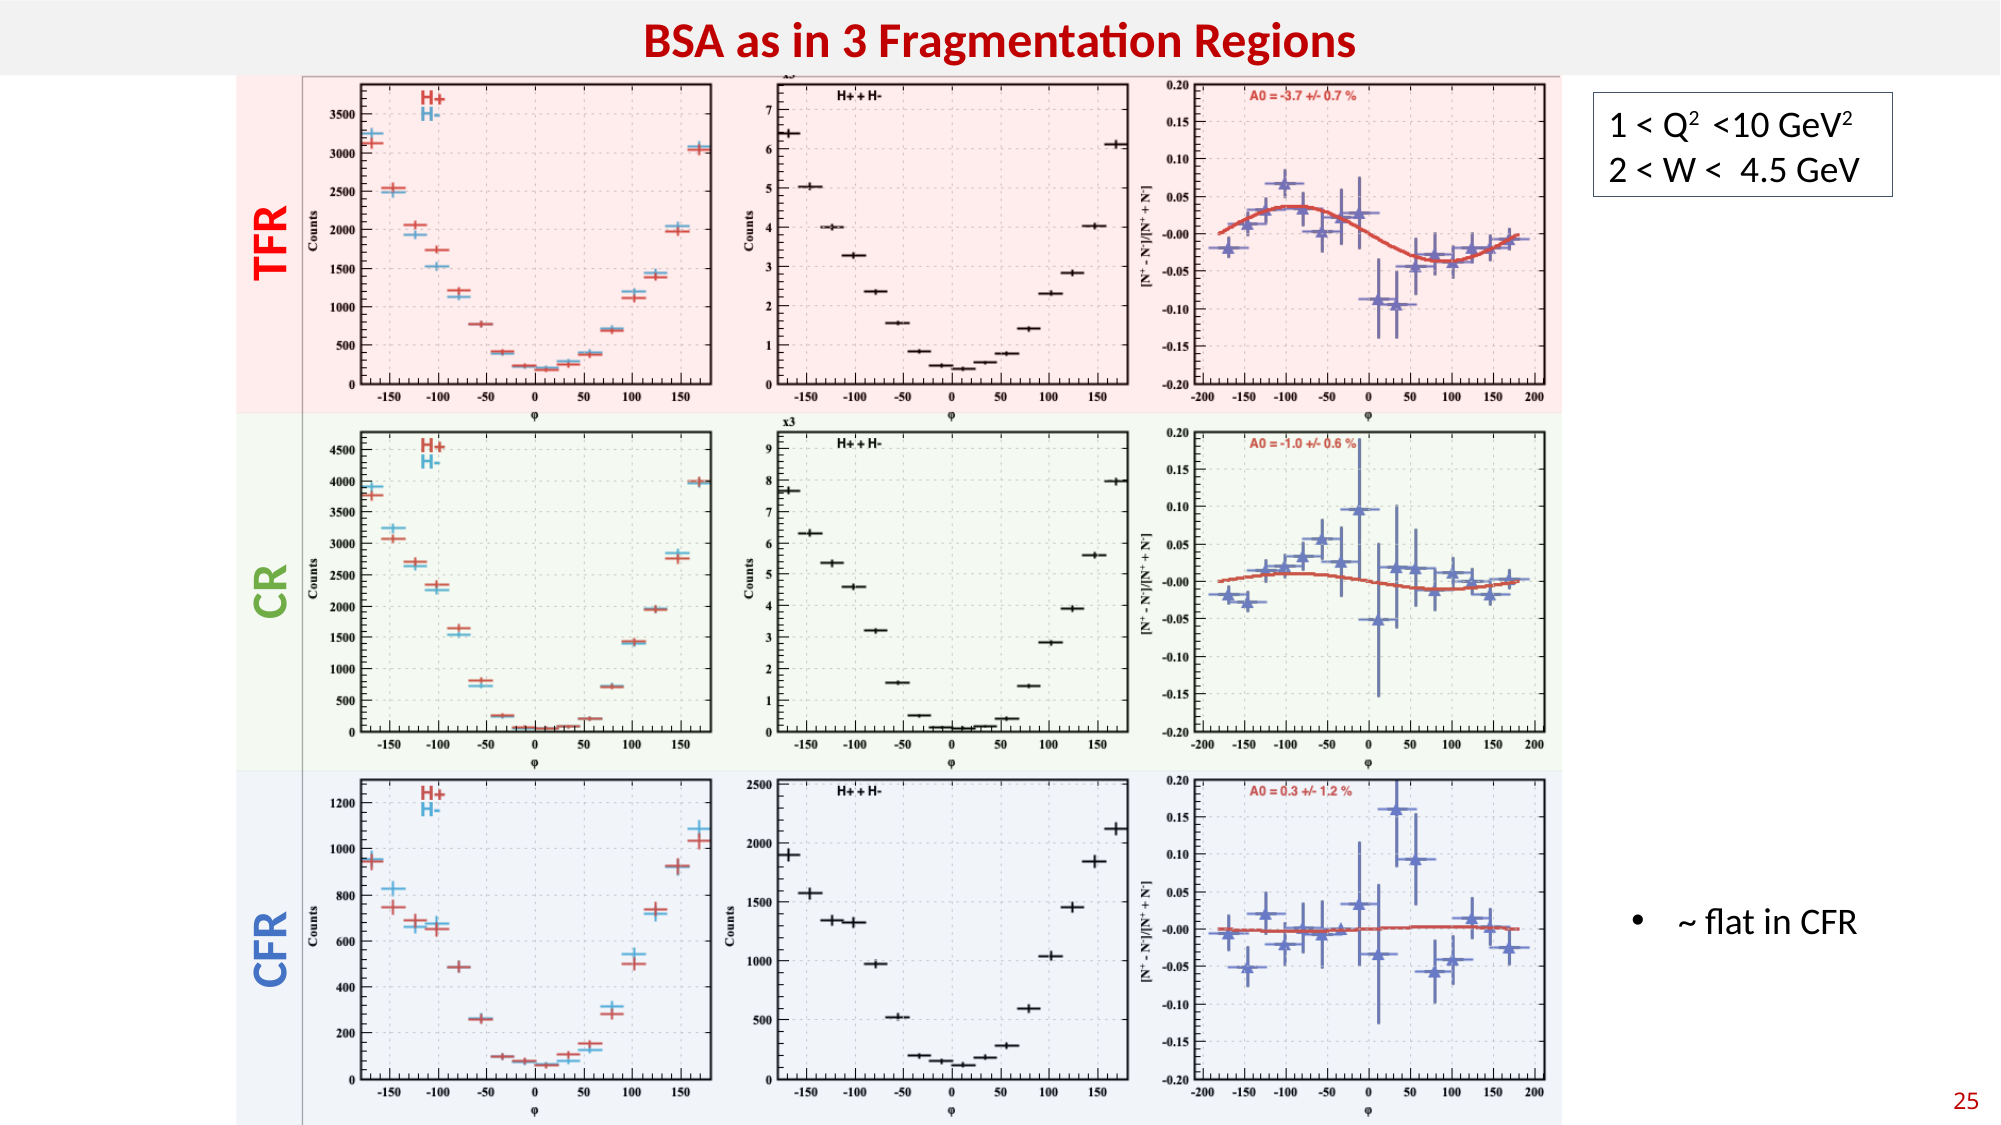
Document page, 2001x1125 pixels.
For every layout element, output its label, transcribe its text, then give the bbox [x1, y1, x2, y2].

text_box 25 [1900, 1079, 1995, 1125]
text_box ~ flat in CFR [1616, 889, 1911, 950]
text_box CR [235, 411, 301, 769]
text_box 1 < Q2 <10 GeV2 2 < W < 4.5 GeV [1593, 92, 1893, 197]
picture [301, 73, 1560, 1125]
text_box TFR [235, 76, 301, 411]
text_box CFR [235, 769, 301, 1125]
text_box BSA as in 3 Fragmentation Regions [0, 0, 2000, 76]
